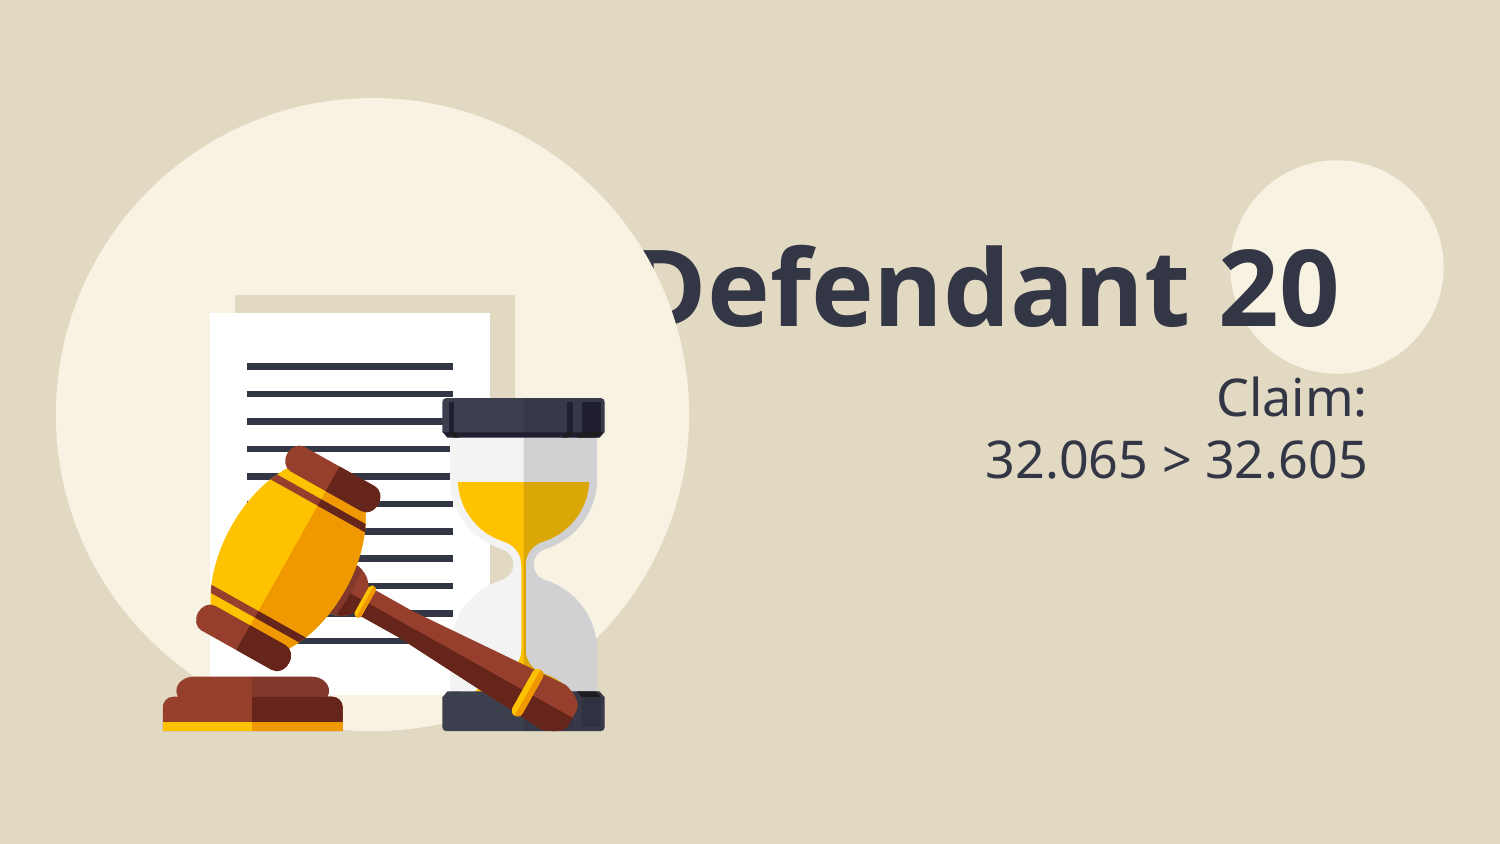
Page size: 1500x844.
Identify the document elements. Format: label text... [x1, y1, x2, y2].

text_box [162, 295, 605, 732]
text_box [55, 98, 690, 647]
title Defendant 20 [613, 207, 1383, 363]
list Claim: 32.065 > 32.605 [731, 349, 1383, 786]
